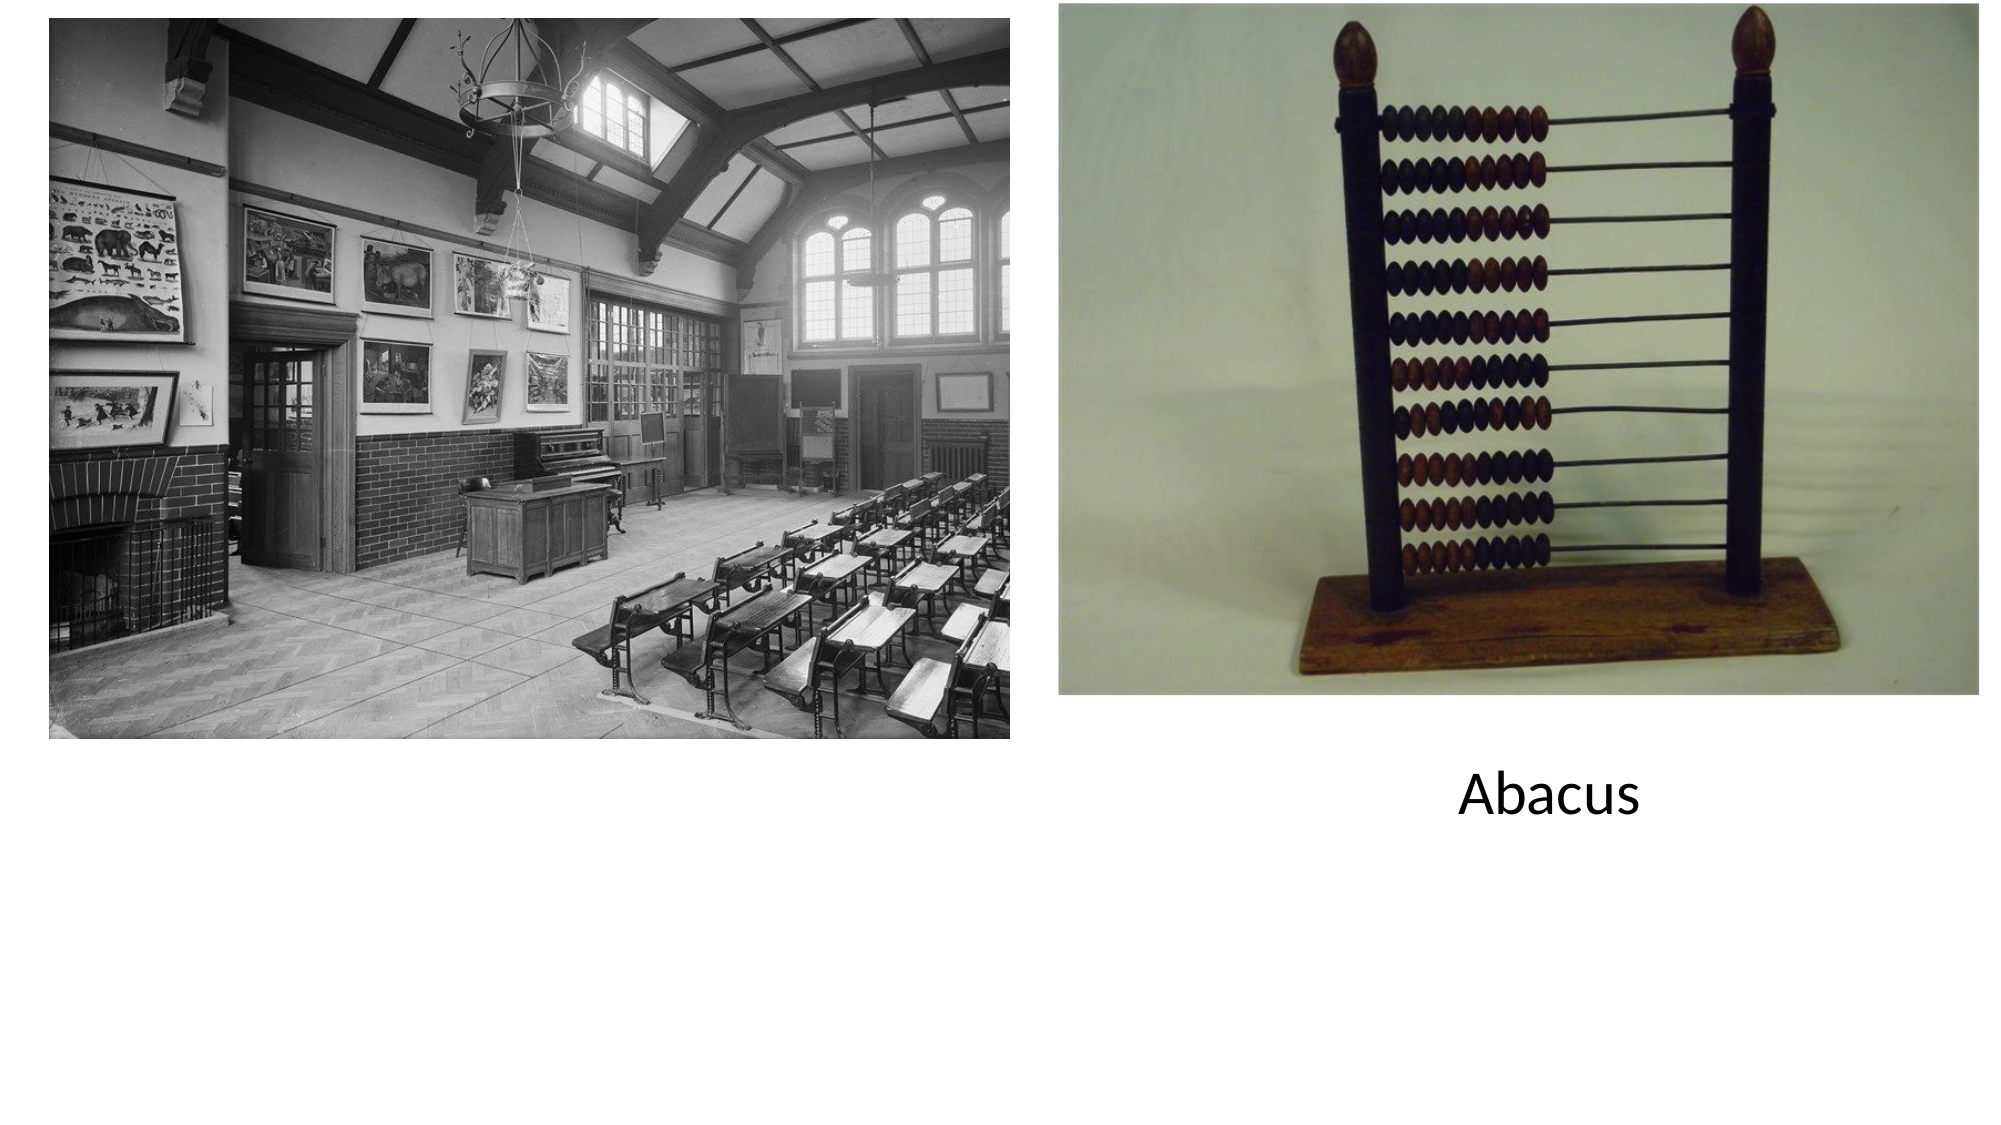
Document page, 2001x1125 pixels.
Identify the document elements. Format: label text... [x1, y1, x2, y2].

picture [49, 18, 1010, 739]
picture [1038, 0, 2000, 716]
text_box Abacus [1443, 744, 1656, 834]
